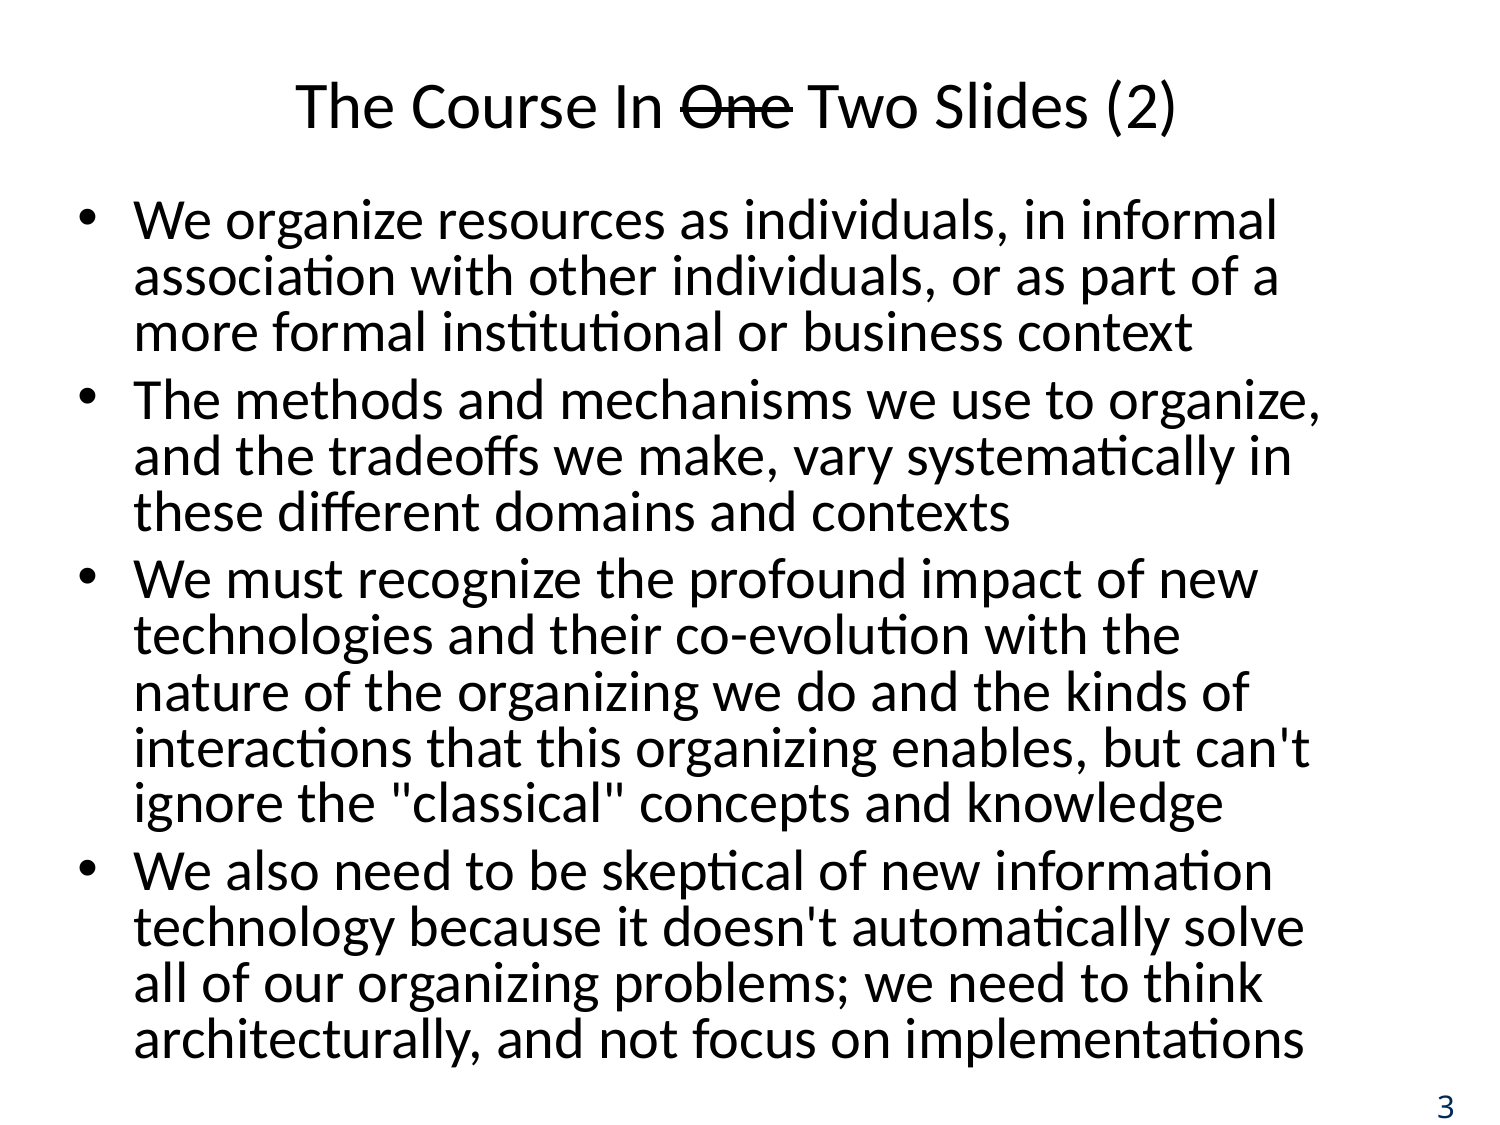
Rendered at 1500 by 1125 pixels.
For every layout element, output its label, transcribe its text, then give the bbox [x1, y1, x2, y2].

title The Course In One Two Slides (2) [62, 37, 1413, 175]
list We organize resources as individuals, in informal association with other individuals, or as part of a more formal institutional or business context The methods and mechanisms we use to organize, and the tradeoffs we make, vary systematically in these different domains and contexts We must recognize the profound impact of new technologies and their co-evolution with the nature of the organizing we do and the kinds of interactions that this organizing enables, but can't ignore the "classical" concepts and knowledge We also need to be skeptical of new information technology because it doesn't automatically solve all of our organizing problems; we need to think architecturally, and not focus on implementations [62, 187, 1353, 925]
text_box 3 [1438, 1081, 1454, 1119]
